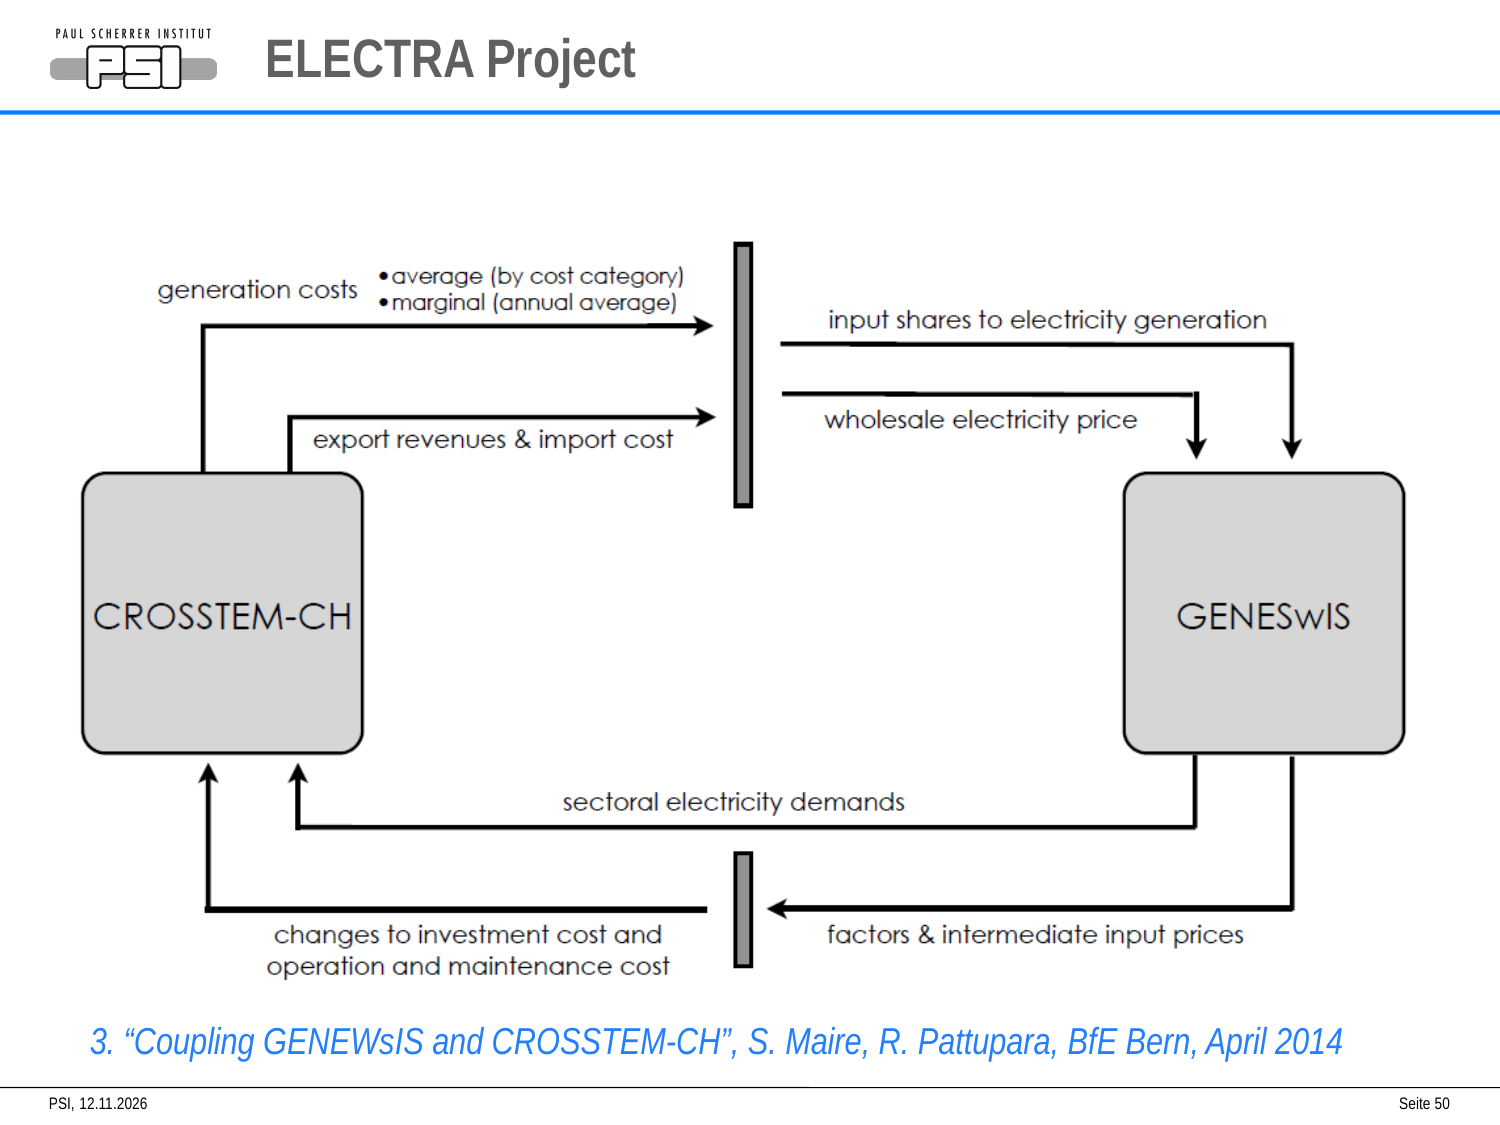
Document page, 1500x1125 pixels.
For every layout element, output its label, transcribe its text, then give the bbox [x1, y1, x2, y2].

text_box 3. “Coupling GENEWsIS and CROSSTEM-CH”, S. Maire, R. Pattupara, BfE Bern, April 2014 [75, 1021, 1436, 1070]
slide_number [79, 1092, 230, 1125]
title ELECTRA Project [265, 23, 1451, 115]
footer PSI, [12, 1092, 75, 1125]
picture [50, 28, 217, 89]
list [49, 209, 1451, 1013]
slide_number Seite 50 [1312, 1092, 1450, 1125]
